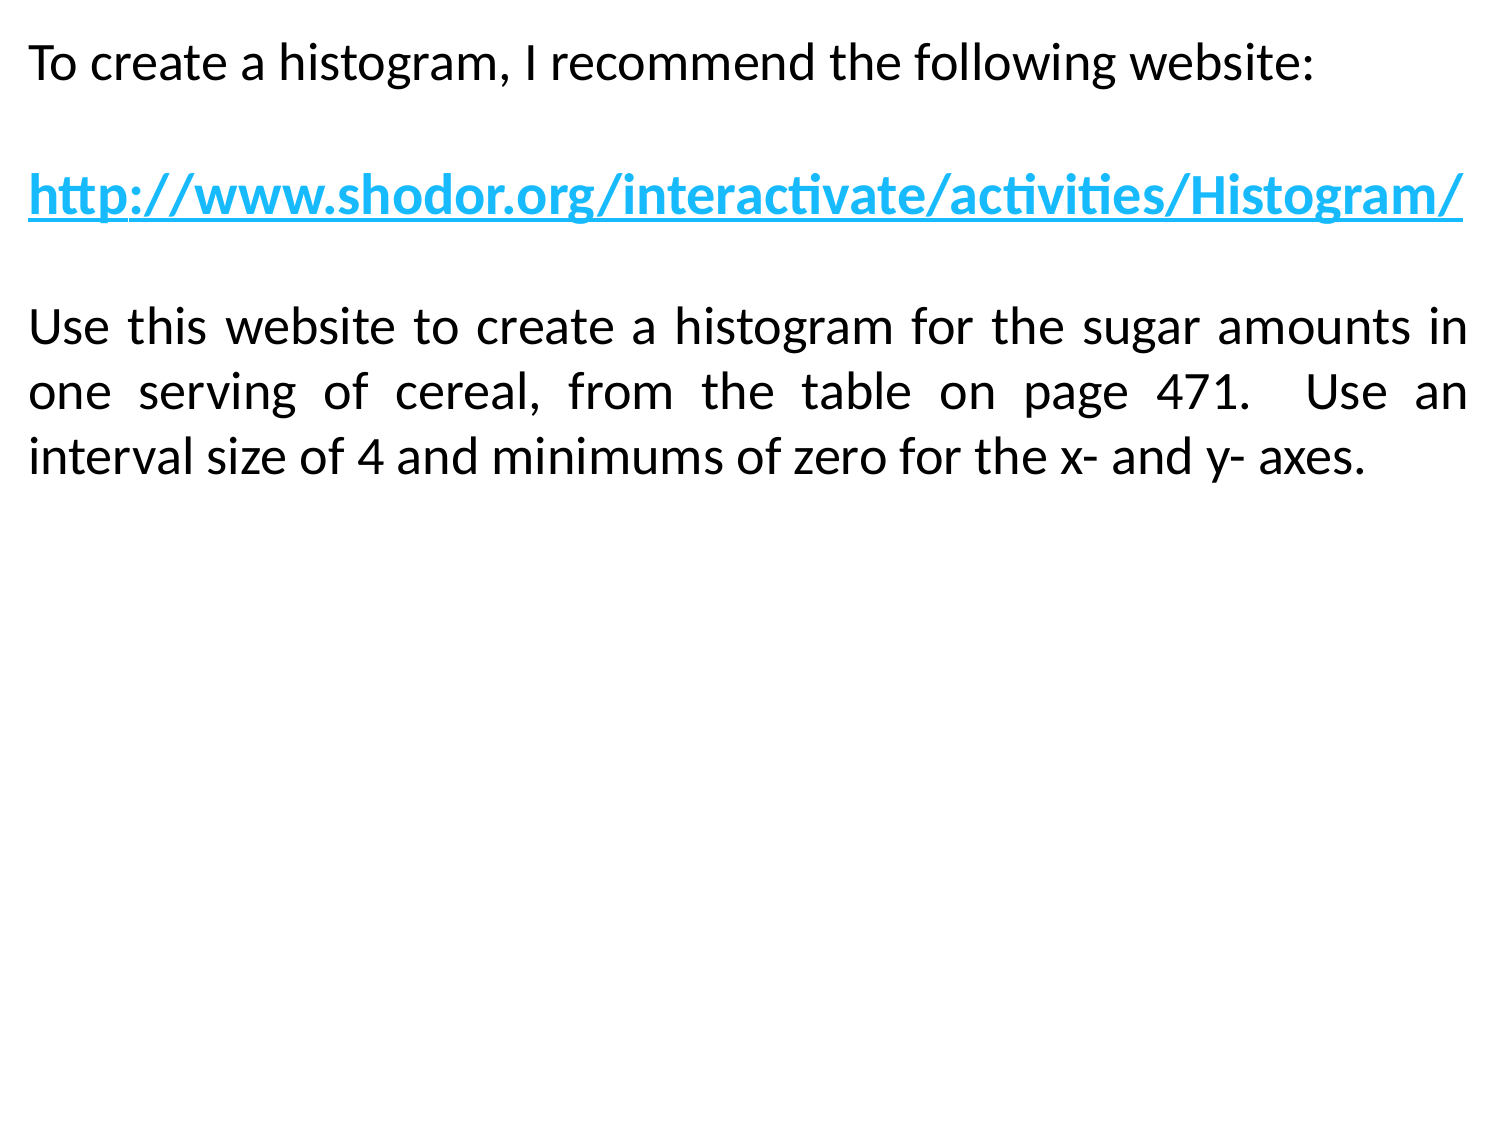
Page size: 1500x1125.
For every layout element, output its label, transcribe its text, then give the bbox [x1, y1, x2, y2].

text_box To create a histogram, I recommend the following website: http://www.shodor.org/interactivate/activities/Histogram/ Use this website to create a histogram for the sugar amounts in one serving of cereal, from the table on page 471. Use an interval size of 4 and minimums of zero for the x- and y- axes. [13, 18, 1487, 493]
